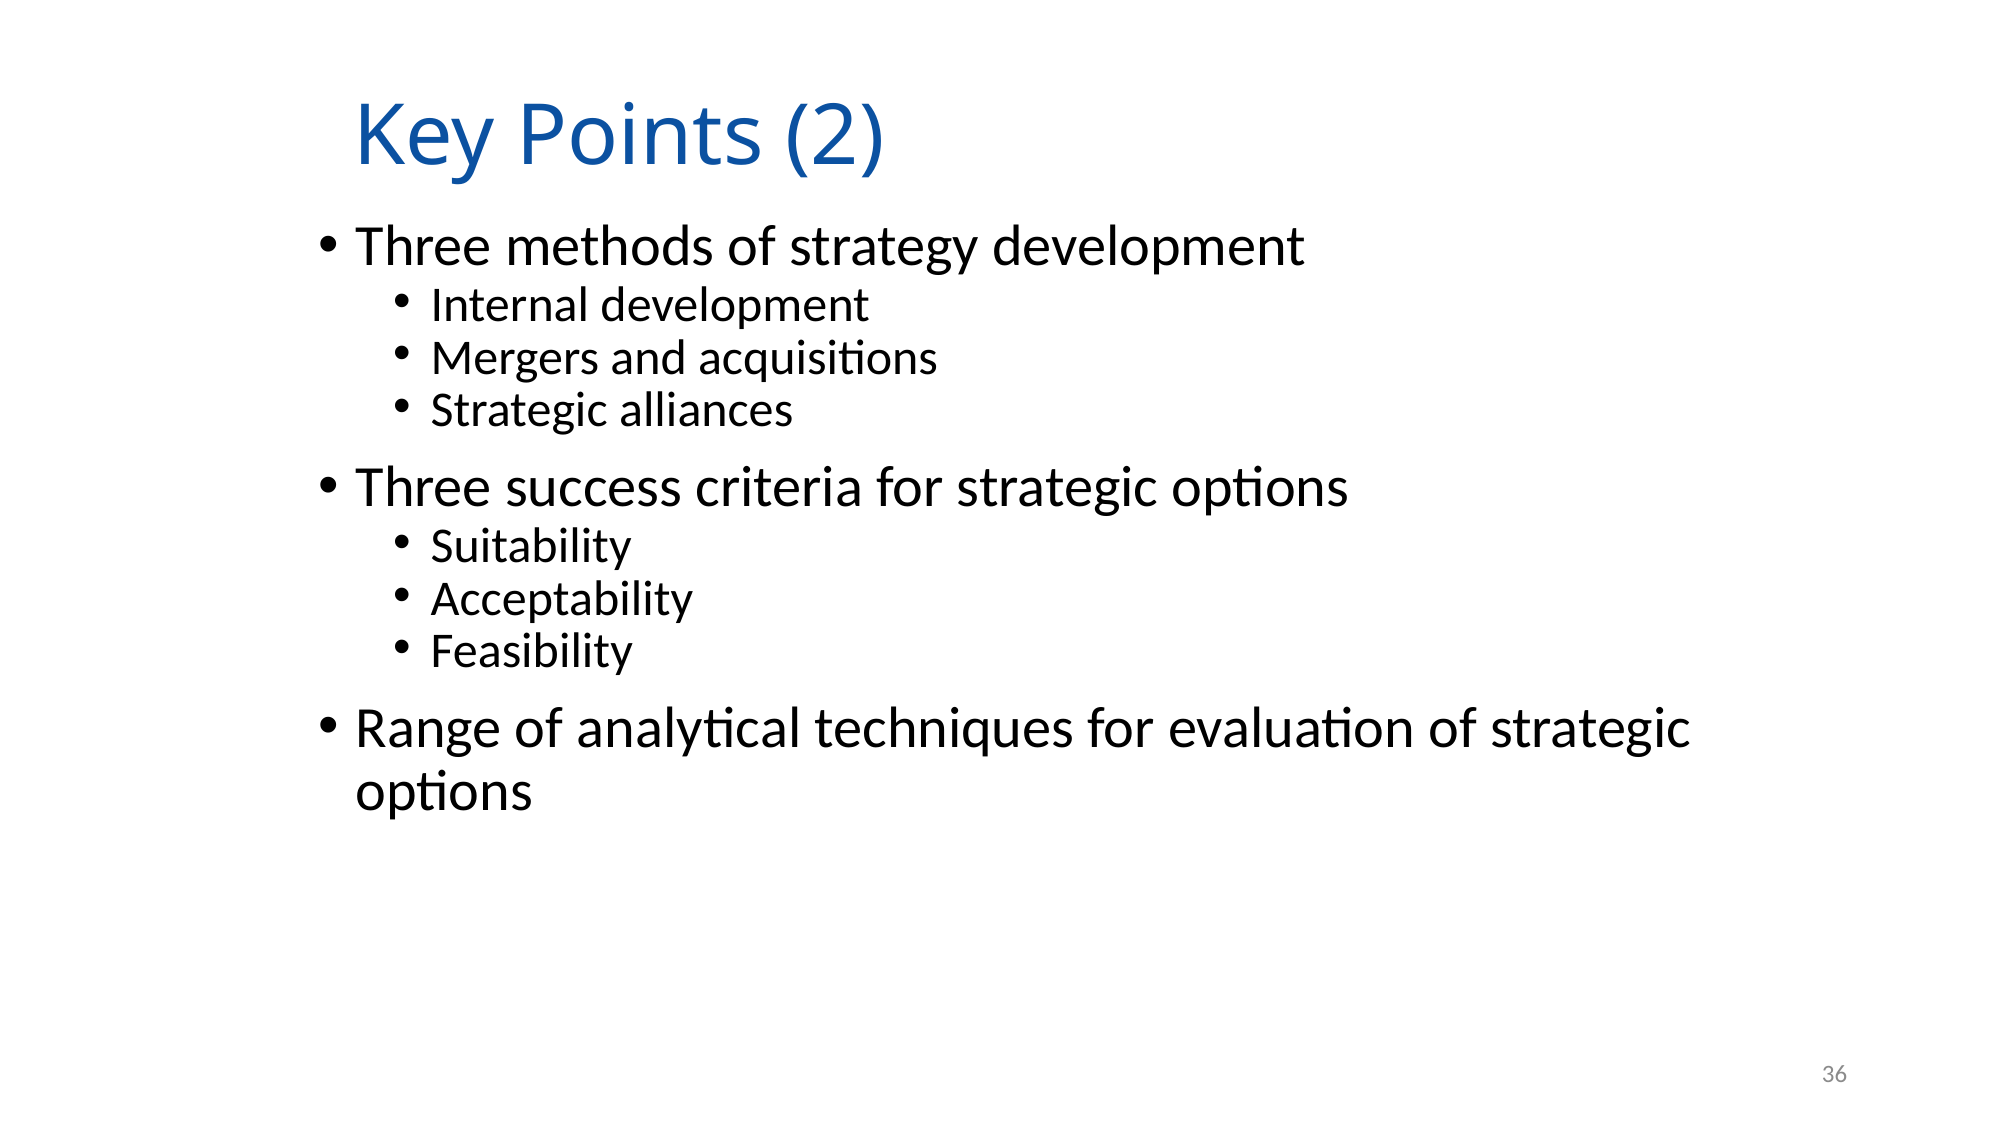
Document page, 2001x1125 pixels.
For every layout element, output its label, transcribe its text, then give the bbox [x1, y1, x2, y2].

slide_number 36 [1412, 1042, 1863, 1103]
list Three methods of strategy development Internal development Mergers and acquisitions Strategic alliances Three success criteria for strategic options Suitability Acceptability Feasibility Range of analytical techniques for evaluation of strategic options [303, 207, 1721, 1061]
title Key Points (2) [338, 84, 1689, 191]
